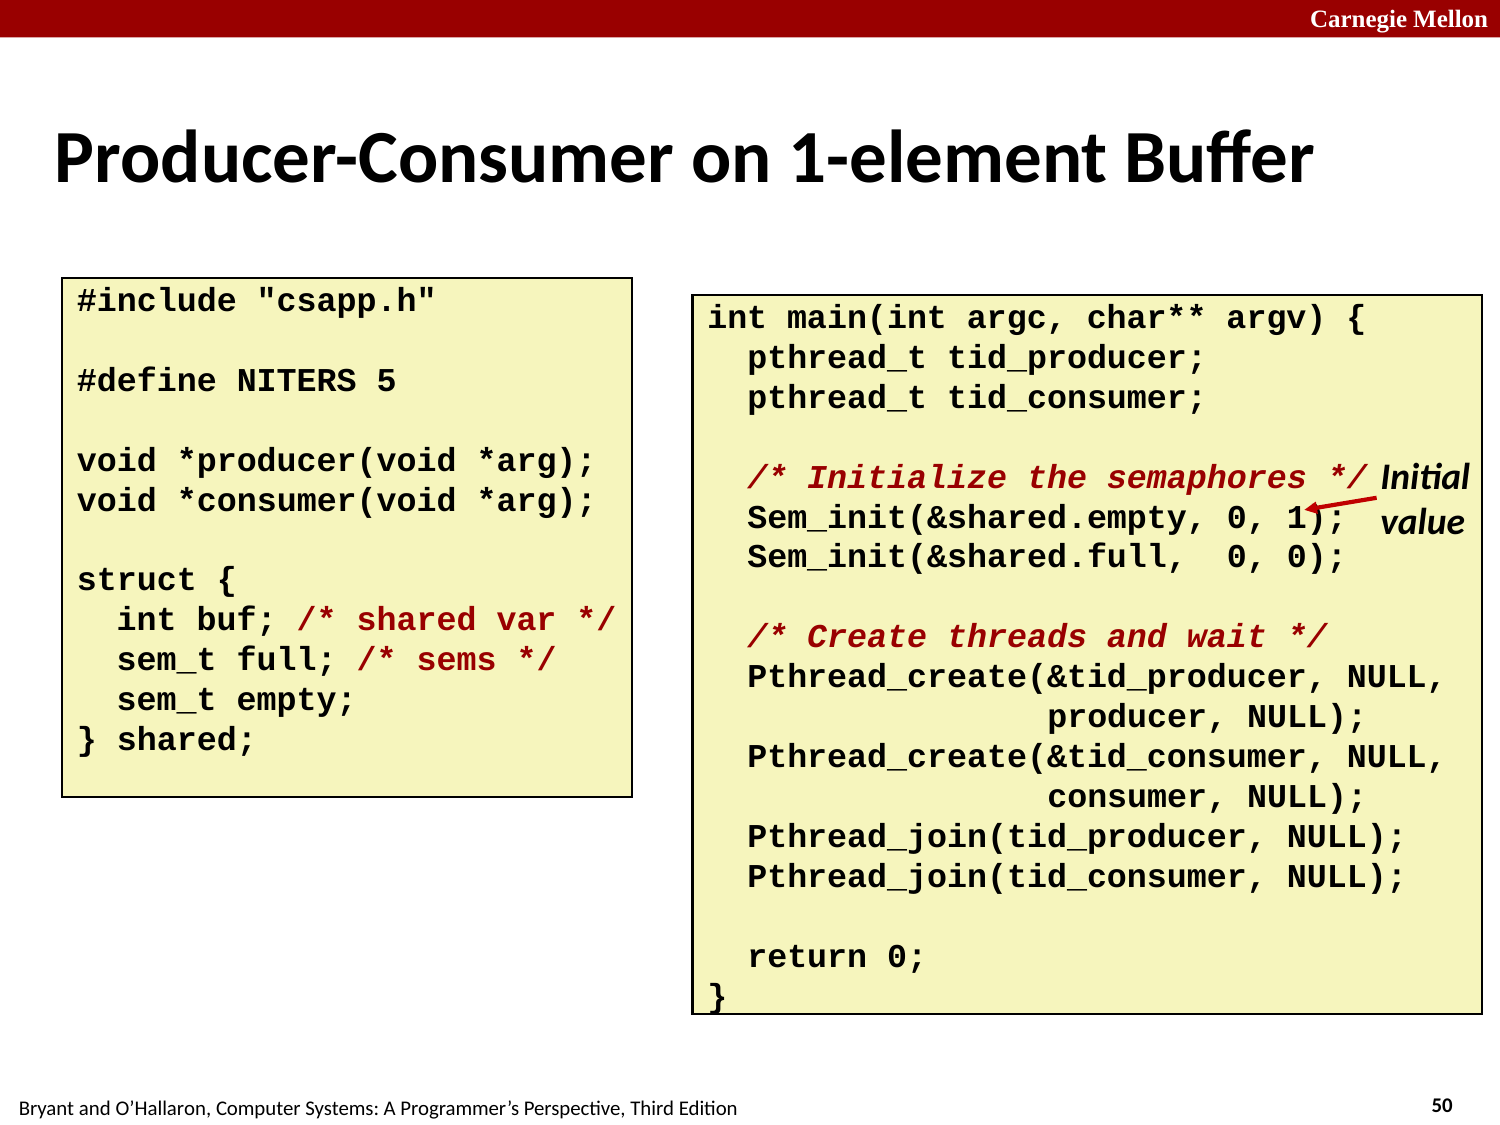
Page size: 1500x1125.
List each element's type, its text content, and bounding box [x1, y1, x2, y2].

title Producer-Consumer on 1-element Buffer [39, 105, 1413, 201]
text_box #include "csapp.h" #define NITERS 5 void *producer(void *arg); void *consumer(void *arg); struct { int buf; /* shared var */ sem_t full; /* sems */ sem_t empty; } shared; [62, 277, 632, 798]
text_box int main(int argc, char** argv) { pthread_t tid_producer; pthread_t tid_consumer; /* Initialize the semaphores */ Sem_init(&shared.empty, 0, 1); Sem_init(&shared.full, 0, 0); /* Create threads and wait */ Pthread_create(&tid_producer, NULL, producer, NULL); Pthread_create(&tid_consumer, NULL, consumer, NULL); Pthread_join(tid_producer, NULL); Pthread_join(tid_consumer, NULL); return 0; } [692, 295, 1483, 1014]
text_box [1304, 444, 1486, 551]
